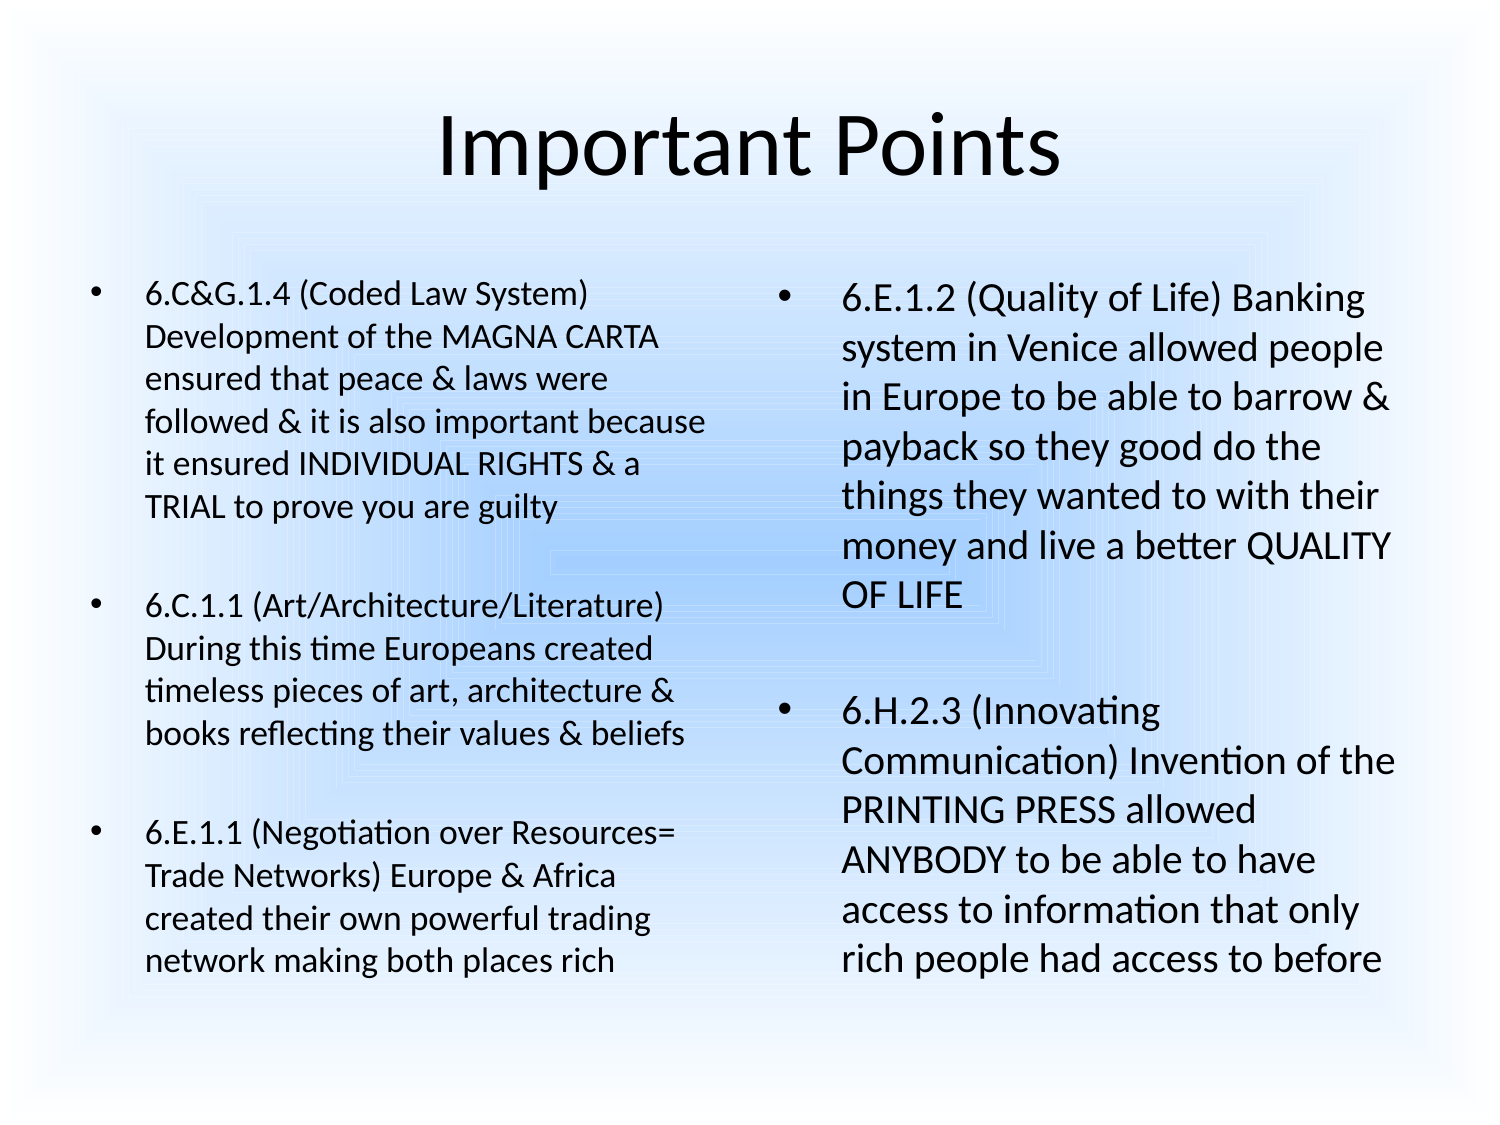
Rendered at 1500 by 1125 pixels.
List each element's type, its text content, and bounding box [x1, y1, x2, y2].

list 6.C&G.1.4 (Coded Law System) Development of the MAGNA CARTA ensured that peace & laws were followed & it is also important because it ensured INDIVIDUAL RIGHTS & a TRIAL to prove you are guilty 6.C.1.1 (Art/Architecture/Literature) During this time Europeans created timeless pieces of art, architecture & books reflecting their values & beliefs 6.E.1.1 (Negotiation over Resources= Trade Networks) Europe & Africa created their own powerful trading network making both places rich [75, 262, 738, 1005]
title Important Points [75, 45, 1425, 233]
list 6.E.1.2 (Quality of Life) Banking system in Venice allowed people in Europe to be able to barrow & payback so they good do the things they wanted to with their money and live a better QUALITY OF LIFE 6.H.2.3 (Innovating Communication) Invention of the PRINTING PRESS allowed ANYBODY to be able to have access to information that only rich people had access to before [762, 262, 1425, 1005]
